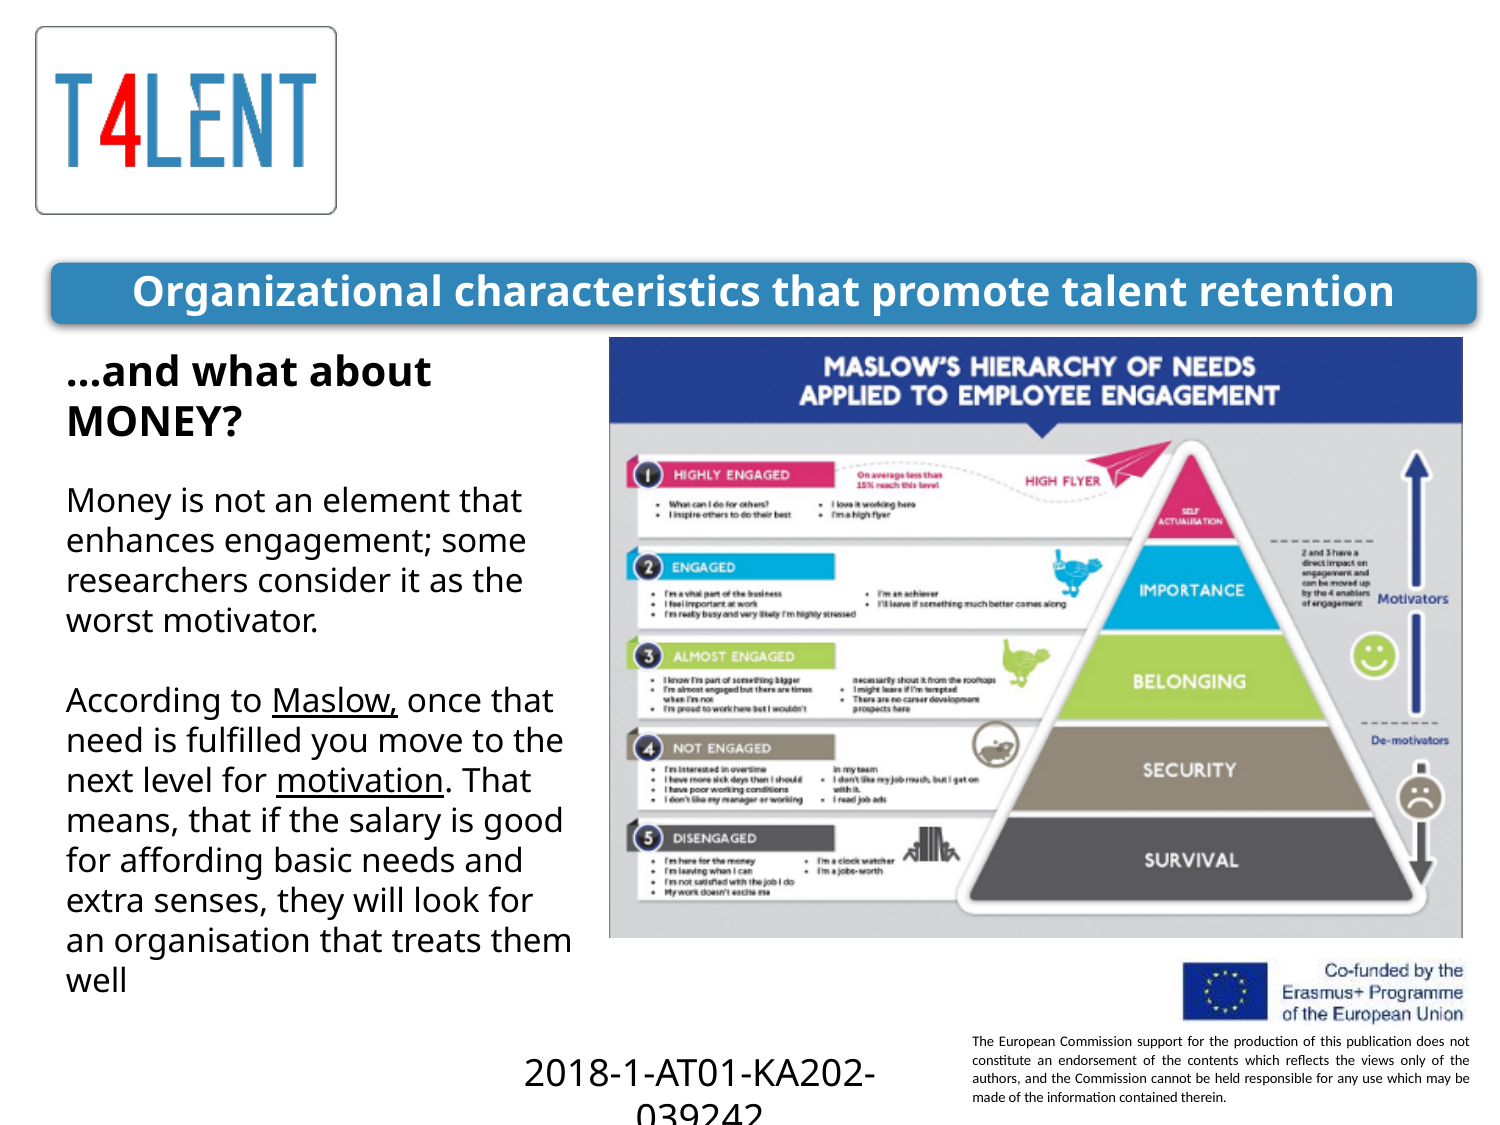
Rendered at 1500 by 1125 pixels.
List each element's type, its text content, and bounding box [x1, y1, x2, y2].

picture [35, 26, 337, 215]
text_box Organizational characteristics that promote talent retention [51, 262, 1477, 324]
picture [1166, 958, 1478, 1026]
picture [609, 337, 1463, 938]
text_box …and what about MONEY? Money is not an element that enhances engagement; some researchers consider it as the worst motivator. According to Maslow, once that need is fulfilled you move to the next level for motivation. That means, that if the salary is good for affording basic needs and extra senses, they will look for an organisation that treats them well [51, 337, 593, 1007]
